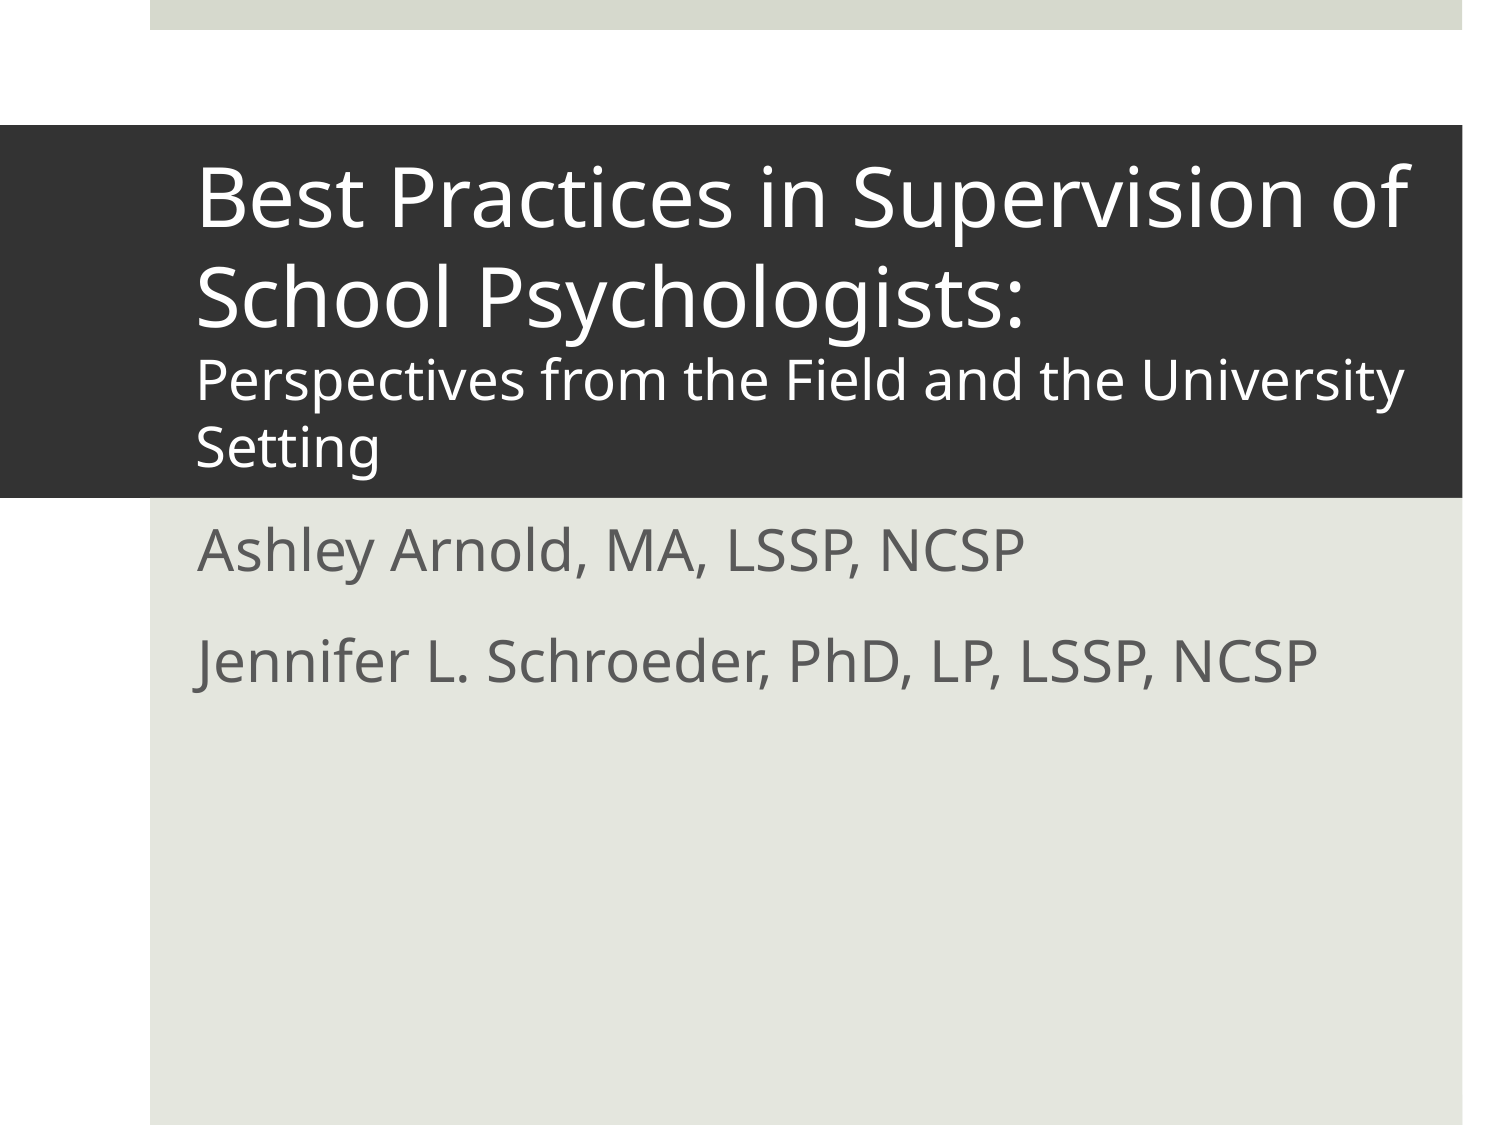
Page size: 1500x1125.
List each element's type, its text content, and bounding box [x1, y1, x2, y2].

title Best Practices in Supervision of School Psychologists: Perspectives from the Field and the University Setting [0, 125, 1463, 498]
subtitle Ashley Arnold, MA, LSSP, NCSP Jennifer L. Schroeder, PhD, LP, LSSP, NCSP [150, 497, 1463, 1125]
